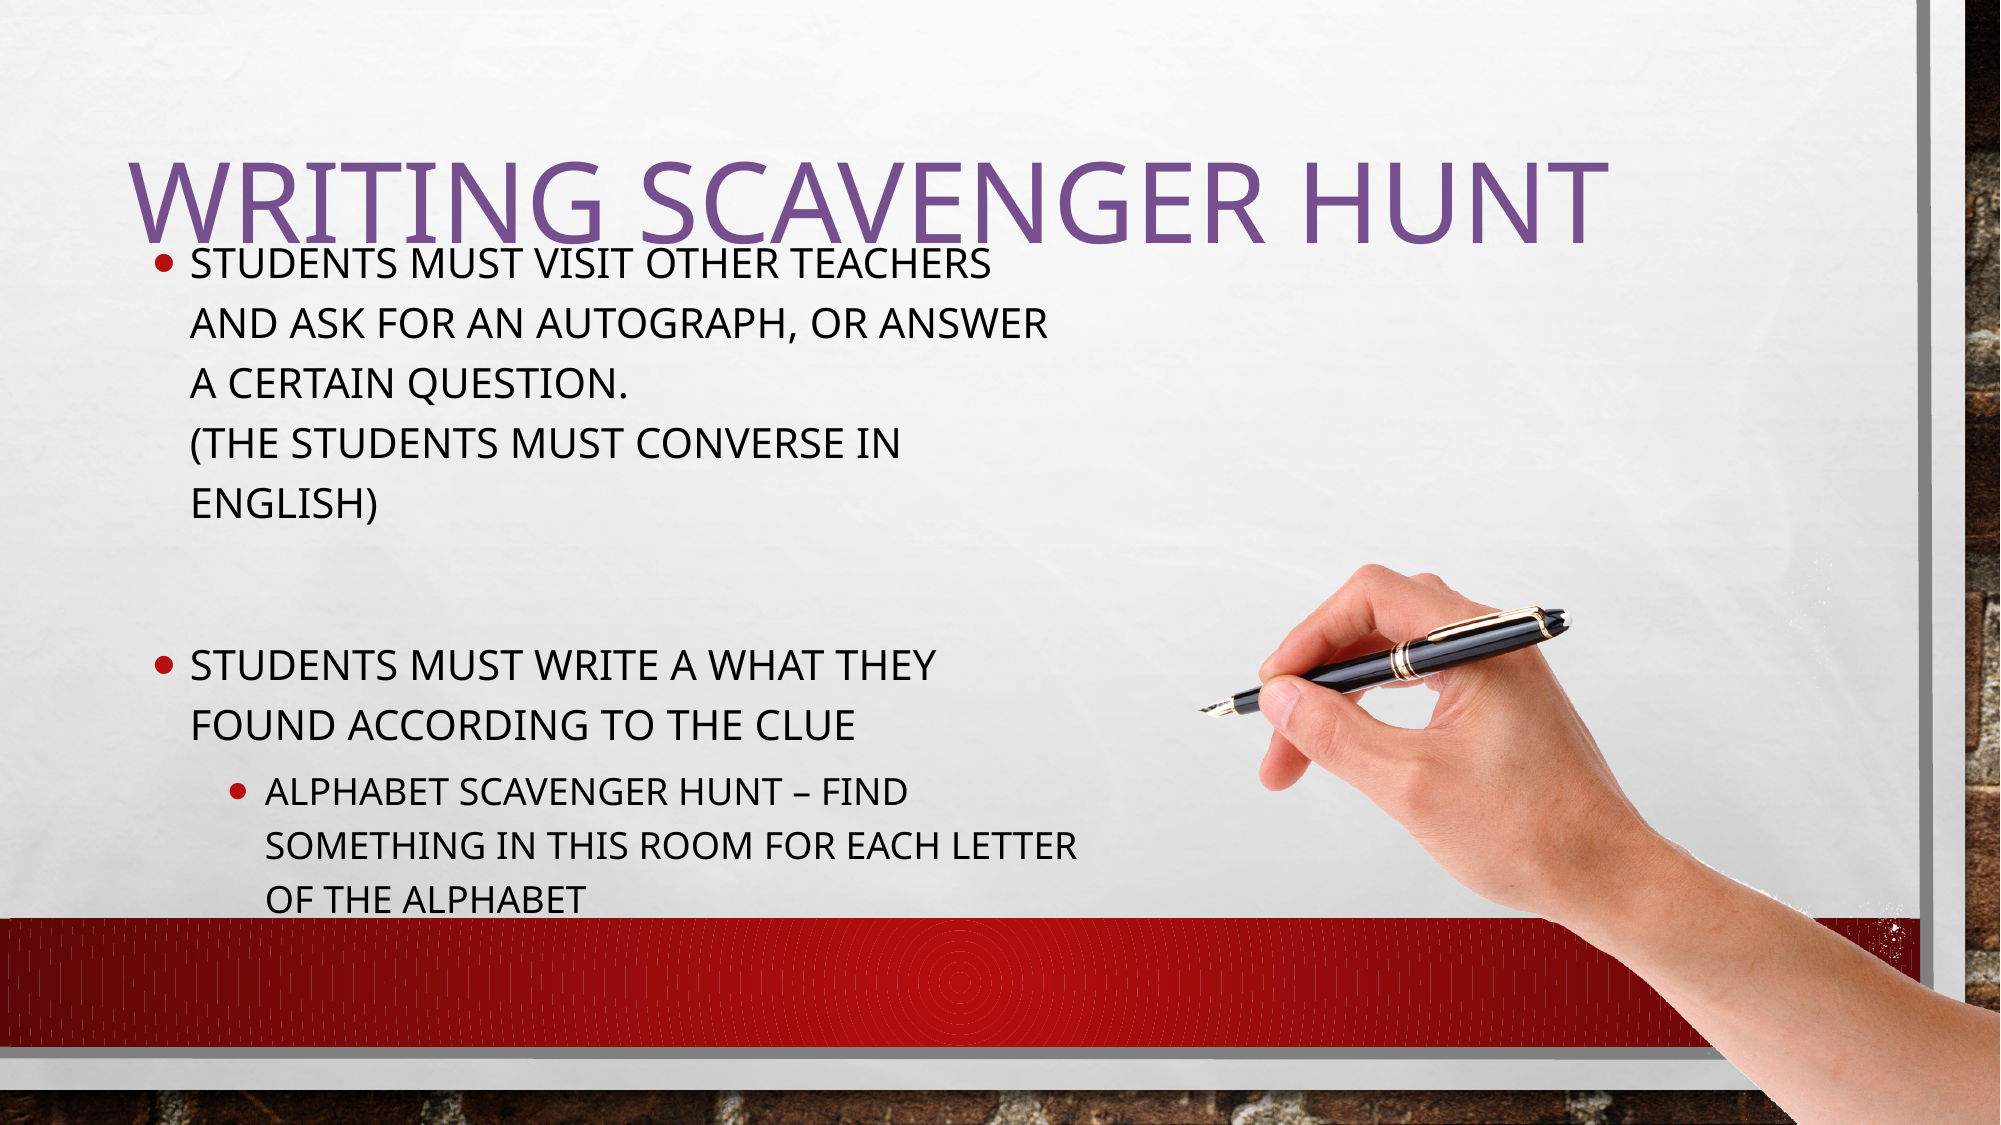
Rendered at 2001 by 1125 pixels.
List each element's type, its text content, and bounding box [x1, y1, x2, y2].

picture [0, 0, 2000, 1125]
title Writing Scavenger Hunt [112, 112, 1818, 302]
list Students must visit other teachers and ask for an autograph, or answer a certain question. (the students must converse in English) Students must write a what they found according to the clue Alphabet Scavenger Hunt – Find something in this room for each letter of the alphabet [137, 299, 1100, 1014]
